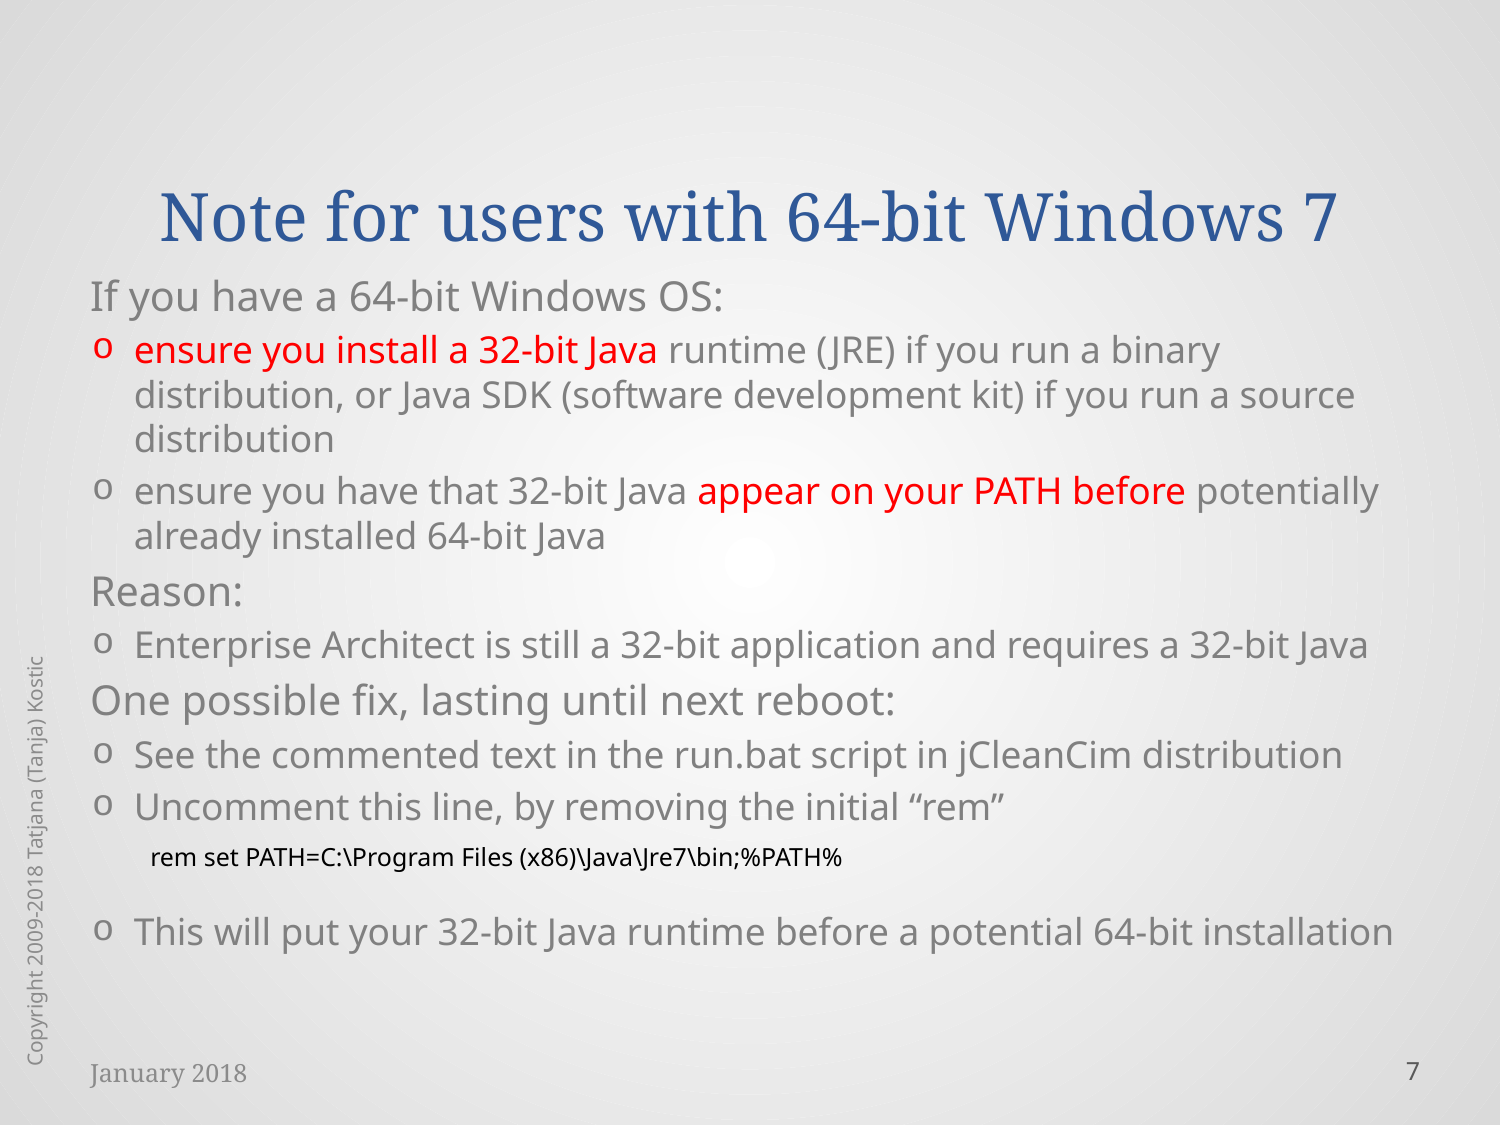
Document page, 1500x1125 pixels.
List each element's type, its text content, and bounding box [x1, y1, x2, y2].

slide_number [75, 1042, 313, 1103]
text_box rem set PATH=C:\Program Files (x86)\Java\Jre7\bin;%PATH% [135, 834, 1261, 879]
list If you have a 64-bit Windows OS: ensure you install a 32-bit Java runtime (JRE) if you run a binary distribution, or Java SDK (software development kit) if you run a source distribution ensure you have that 32-bit Java appear on your PATH before potentially already installed 64-bit Java Reason: Enterprise Architect is still a 32-bit application and requires a 32-bit Java One possible fix, lasting until next reboot: See the commented text in the run.bat script in jCleanCim distribution Uncomment this line, by removing the initial “rem” This will put your 32-bit Java runtime before a potential 64-bit installation [75, 262, 1425, 1005]
slide_number 7 [1401, 1042, 1494, 1103]
footer Copyright 2009-2018 Tatjana (Tanja) Kostic [18, 621, 54, 1101]
title Note for users with 64-bit Windows 7 [75, 0, 1425, 262]
